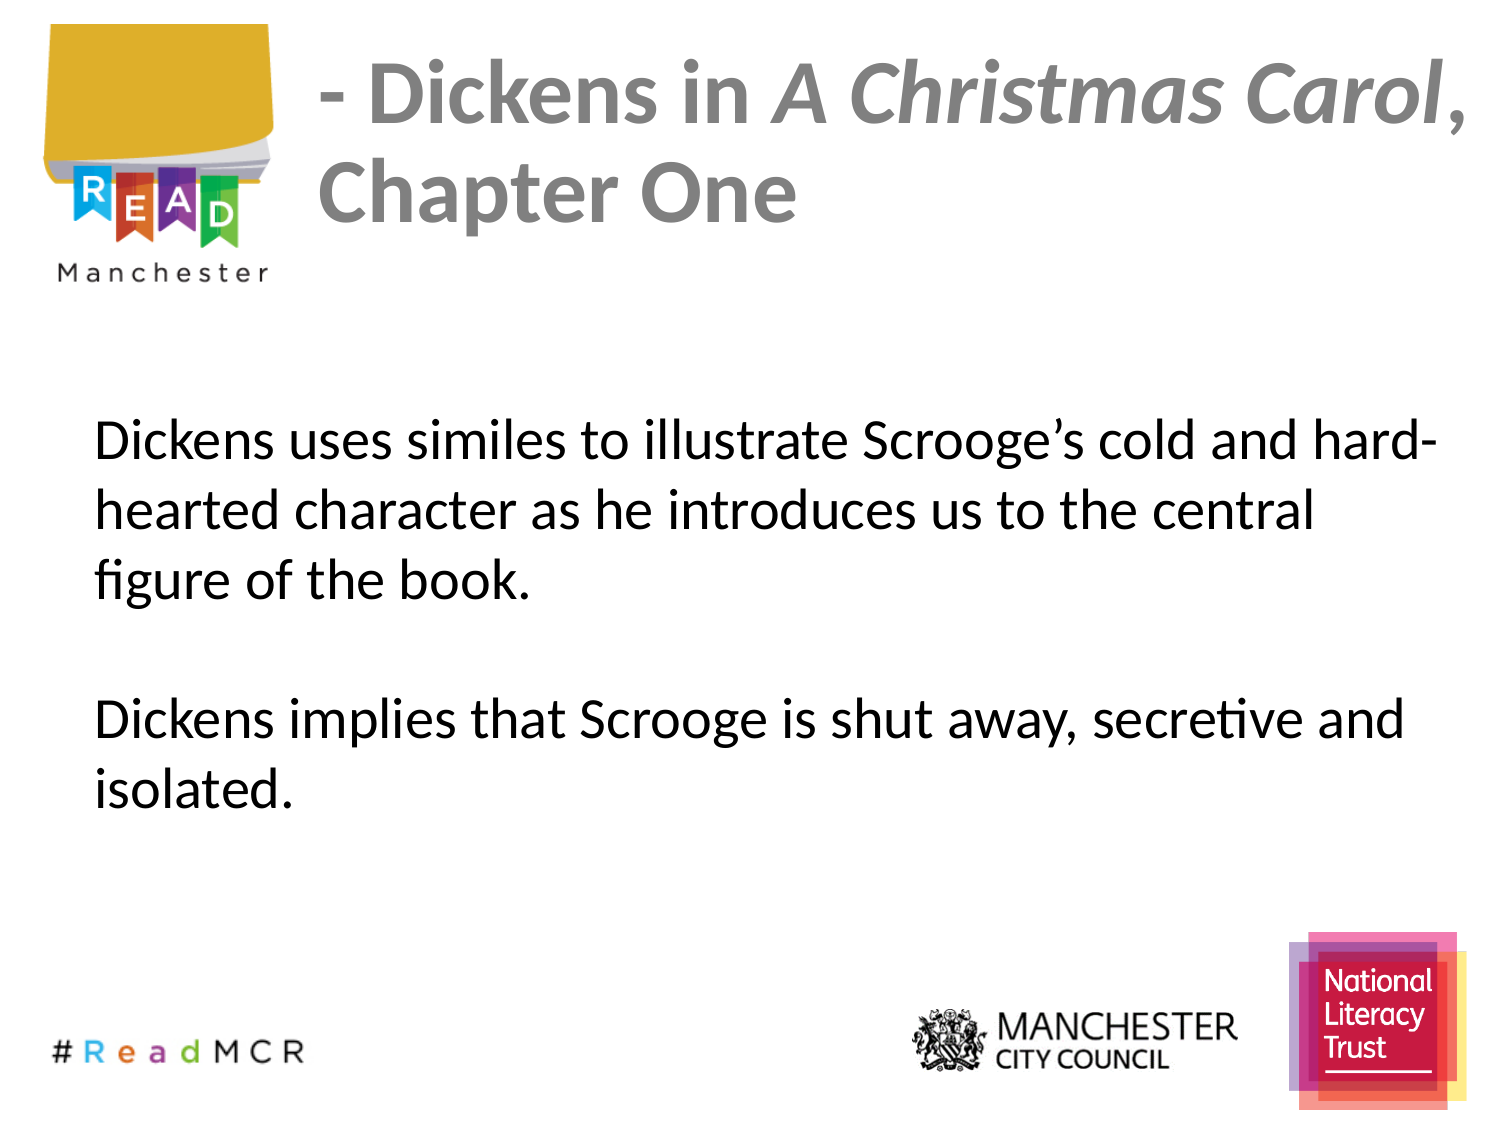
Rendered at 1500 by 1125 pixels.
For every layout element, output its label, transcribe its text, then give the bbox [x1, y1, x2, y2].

title - Dickens in A Christmas Carol, Chapter One [304, 89, 1500, 308]
picture [17, 1007, 329, 1110]
picture [1289, 932, 1469, 1110]
picture [911, 1009, 1238, 1072]
picture [0, 24, 304, 308]
list Dickens uses similes to illustrate Scrooge’s cold and hard-hearted character as he introduces us to the central figure of the book. Dickens implies that Scrooge is shut away, secretive and isolated. [79, 393, 1457, 1059]
